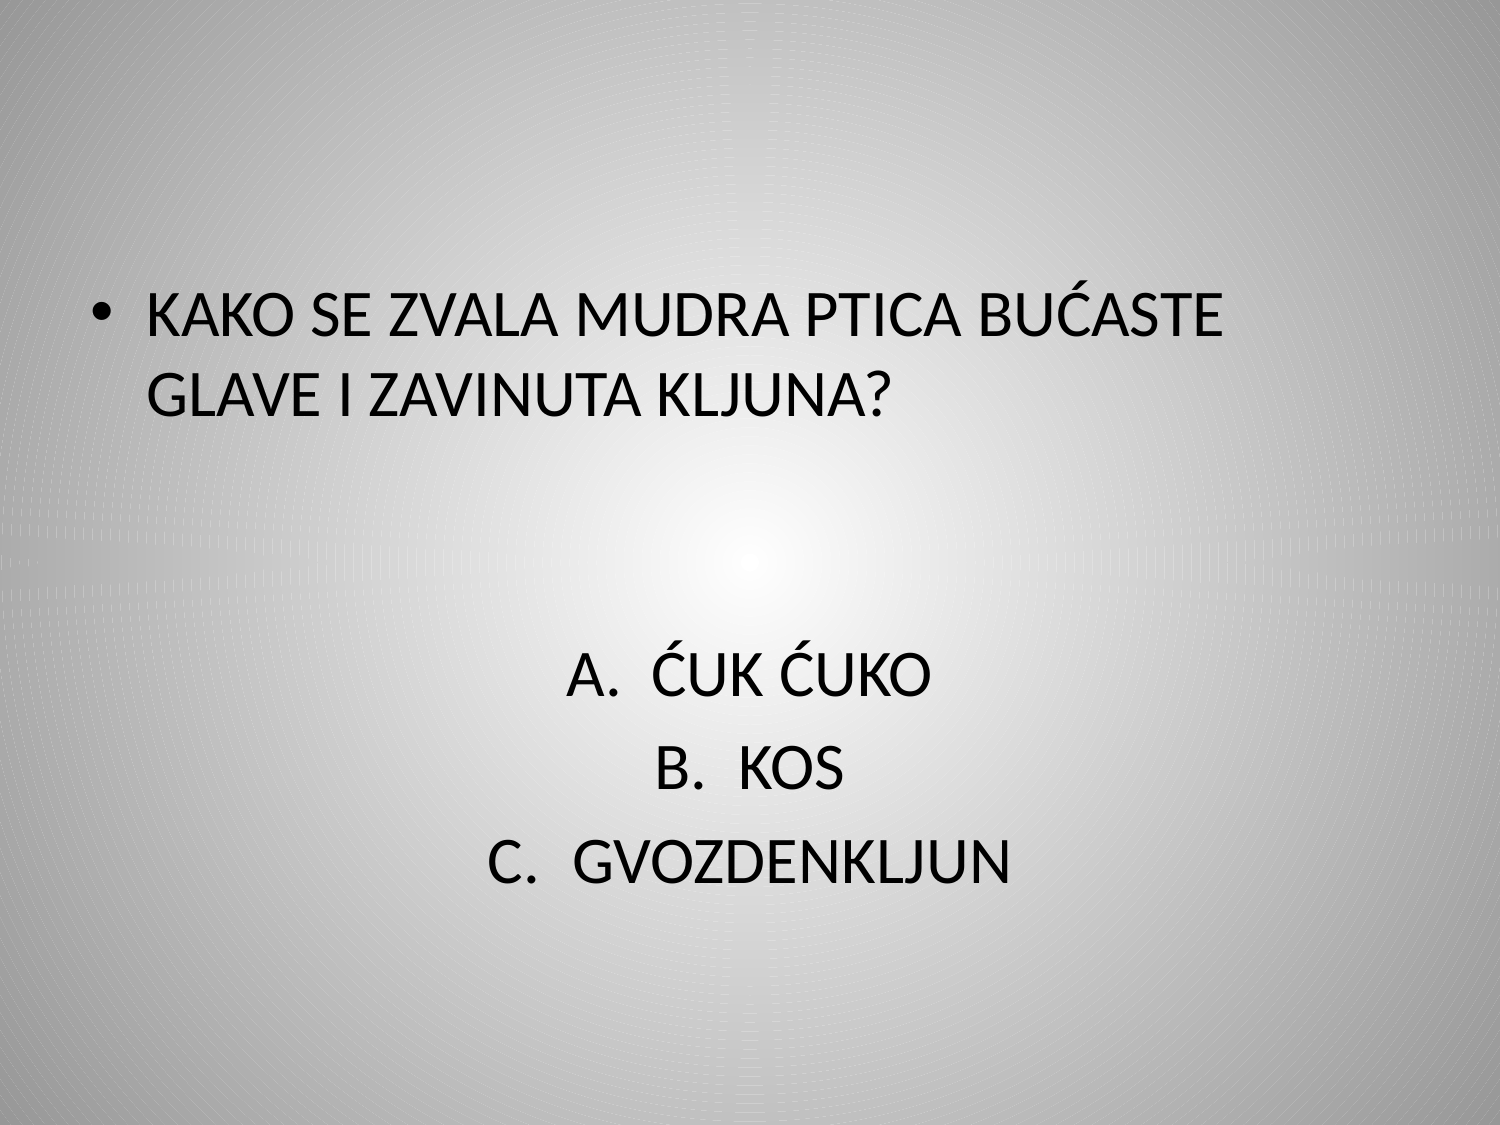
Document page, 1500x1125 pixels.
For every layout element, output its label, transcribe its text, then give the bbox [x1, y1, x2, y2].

list KAKO SE ZVALA MUDRA PTICA BUĆASTE GLAVE I ZAVINUTA KLJUNA? ĆUK ĆUKO KOS GVOZDENKLJUN [75, 262, 1425, 1005]
